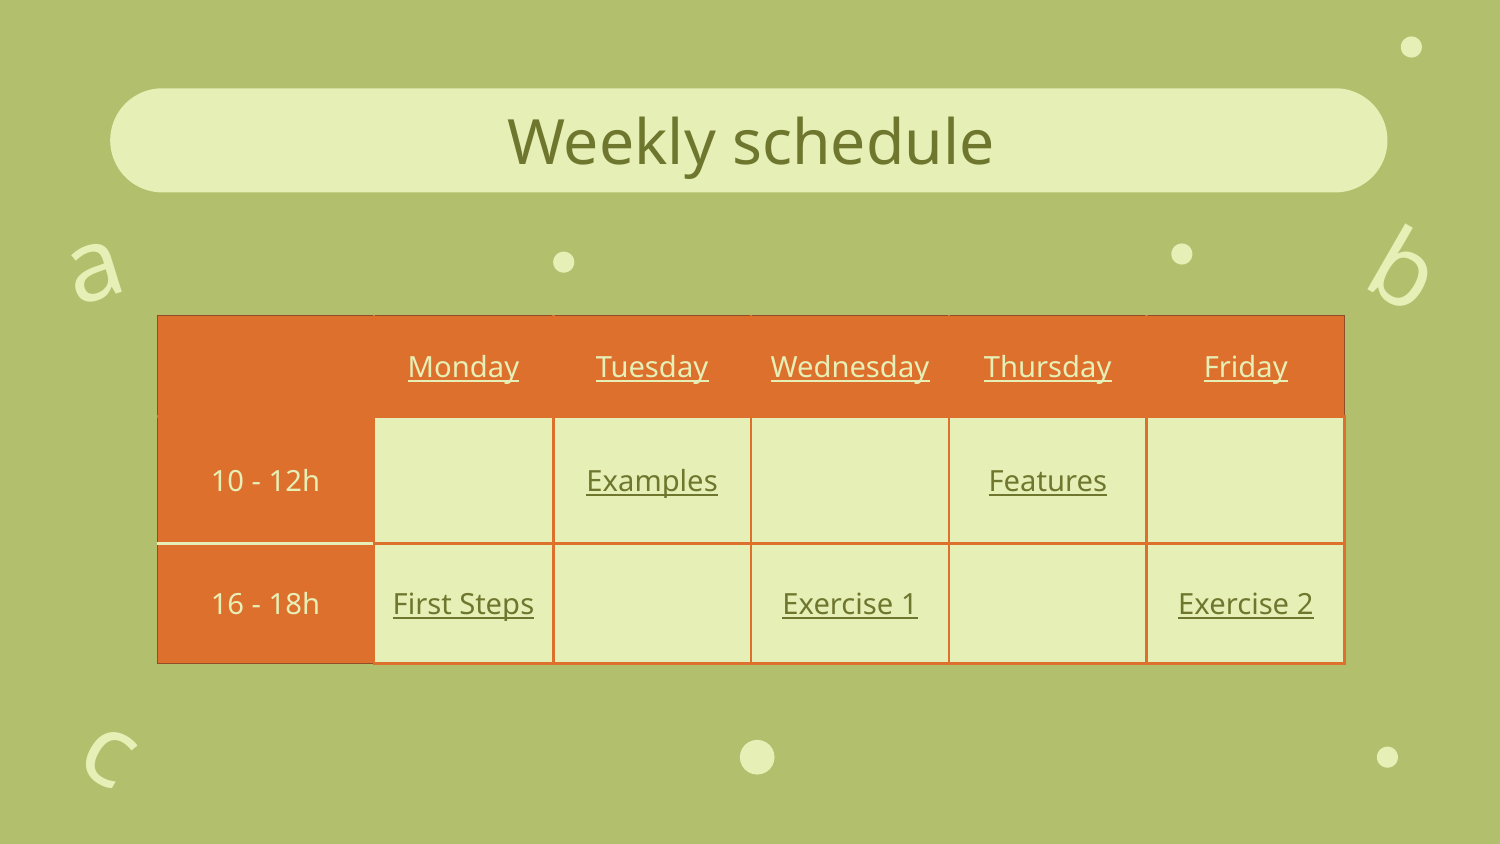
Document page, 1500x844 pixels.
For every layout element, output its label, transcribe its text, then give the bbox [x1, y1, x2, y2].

table_cell First Steps [375, 545, 552, 662]
title Weekly schedule [112, 86, 1390, 193]
table_cell Examples [555, 418, 750, 542]
table_cell Exercise 2 [1148, 545, 1343, 662]
text_box [553, 251, 575, 273]
table_cell [950, 545, 1145, 662]
text_box [1376, 746, 1399, 768]
table_header Thursday [950, 316, 1145, 415]
table_cell Exercise 1 [752, 545, 948, 662]
table_cell [375, 418, 552, 542]
table_cell 10 - 12h [158, 418, 373, 542]
table_header Friday [1148, 316, 1344, 415]
table_header Monday [375, 316, 552, 415]
table_header Tuesday [555, 316, 750, 415]
table_cell [1148, 418, 1343, 542]
text_box [1171, 243, 1193, 265]
table_cell Features [950, 418, 1145, 542]
text_box a [36, 208, 135, 316]
table_cell [555, 545, 750, 662]
table_cell 16 - 18h [158, 545, 373, 663]
table_cell [752, 418, 948, 542]
text_box b [1344, 205, 1454, 320]
text_box c [58, 687, 167, 802]
text_box [1400, 36, 1422, 58]
text_box [739, 739, 775, 775]
table_header Wednesday [752, 316, 948, 415]
table_header [158, 316, 373, 415]
